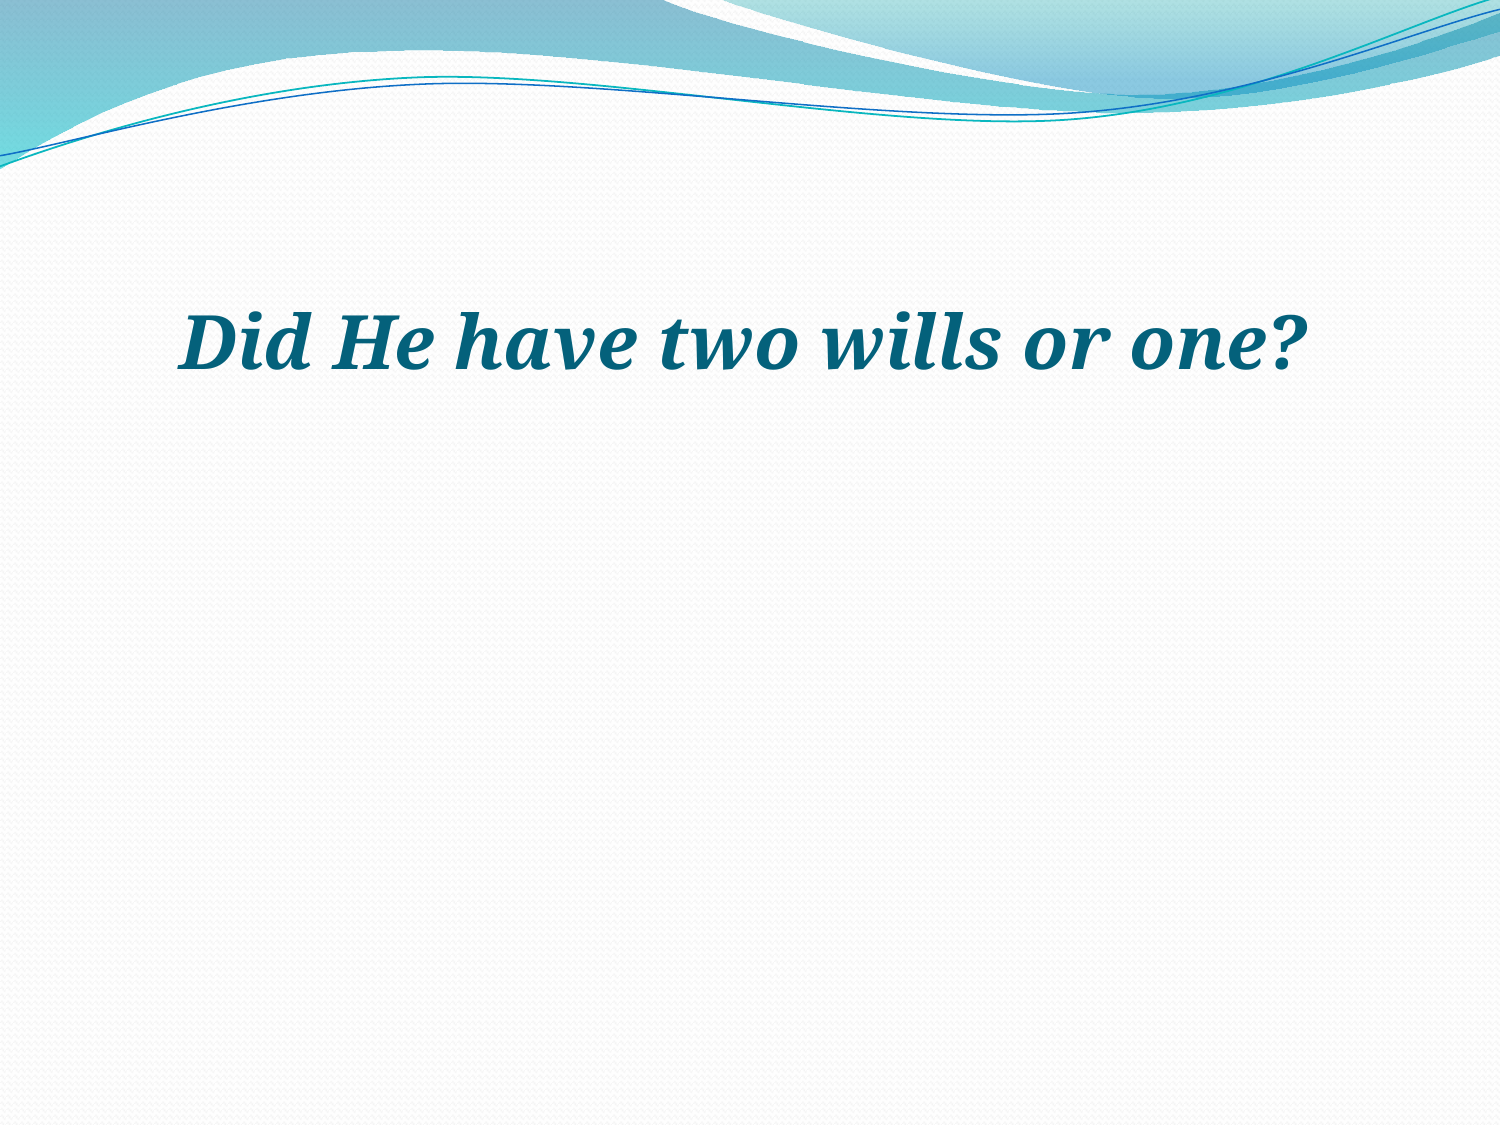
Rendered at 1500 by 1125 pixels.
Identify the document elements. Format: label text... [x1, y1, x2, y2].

list Did He have two wills or one? [24, 287, 1463, 1093]
